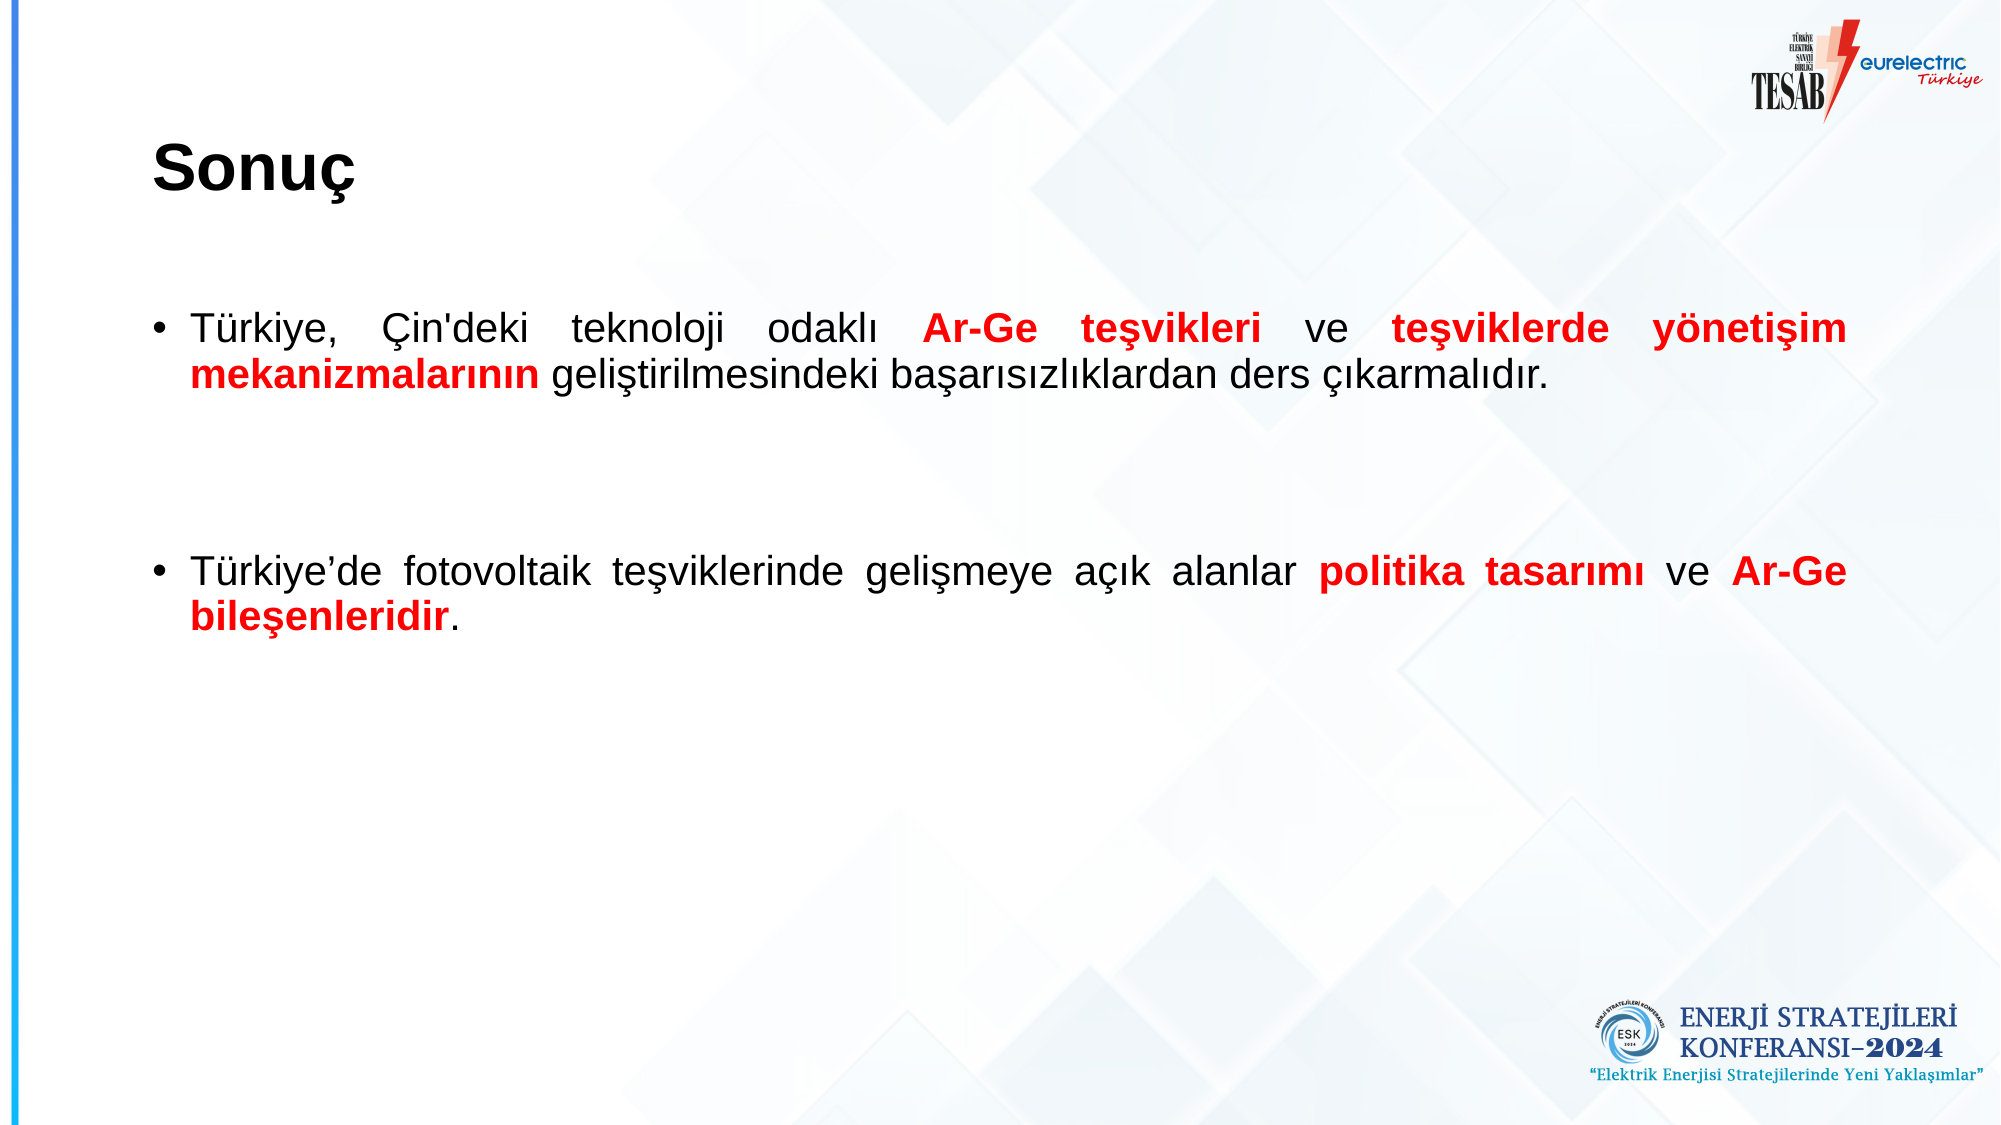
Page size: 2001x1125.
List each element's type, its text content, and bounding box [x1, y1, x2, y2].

picture [0, 0, 2001, 1125]
title Sonuç [137, 59, 1863, 278]
list Türkiye, Çin'deki teknoloji odaklı Ar-Ge teşvikleri ve teşviklerde yönetişim mekanizmalarının geliştirilmesindeki başarısızlıklardan ders çıkarmalıdır. Türkiye’de fotovoltaik teşviklerinde gelişmeye açık alanlar politika tasarımı ve Ar-Ge bileşenleridir. [137, 299, 1863, 1014]
